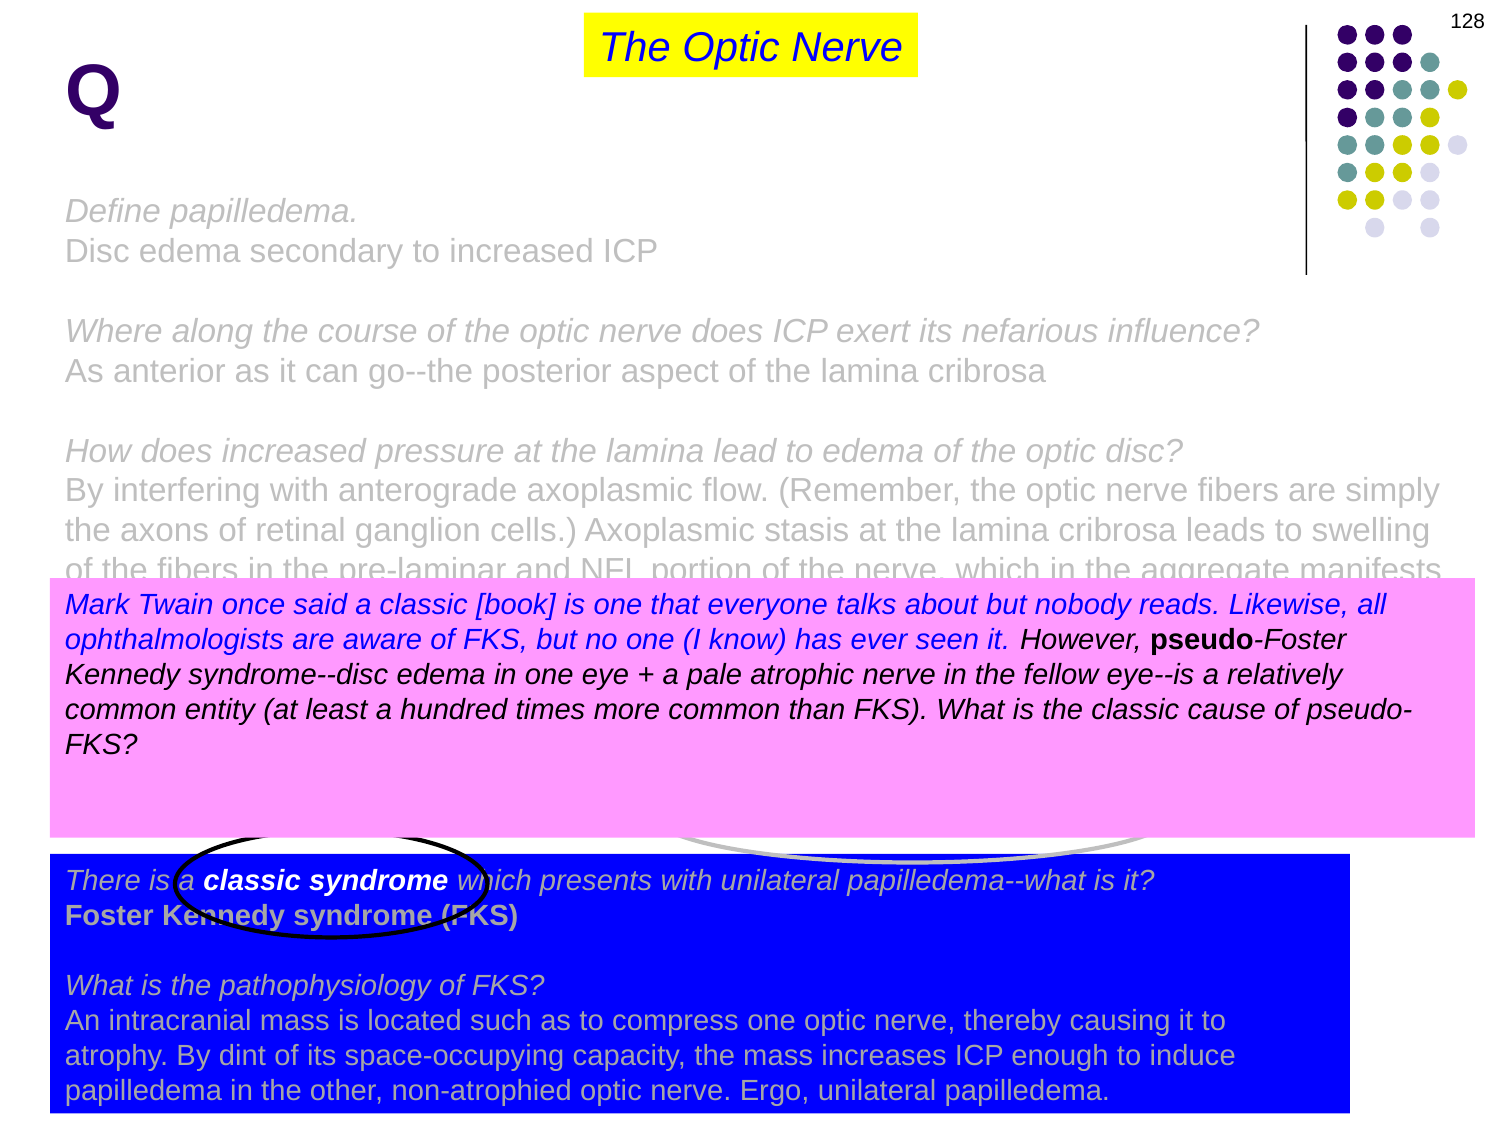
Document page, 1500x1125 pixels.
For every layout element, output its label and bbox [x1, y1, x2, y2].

text_box [583, 12, 918, 78]
slide_number [1149, 0, 1500, 75]
text_box [49, 181, 1475, 1114]
title [50, 57, 1288, 138]
